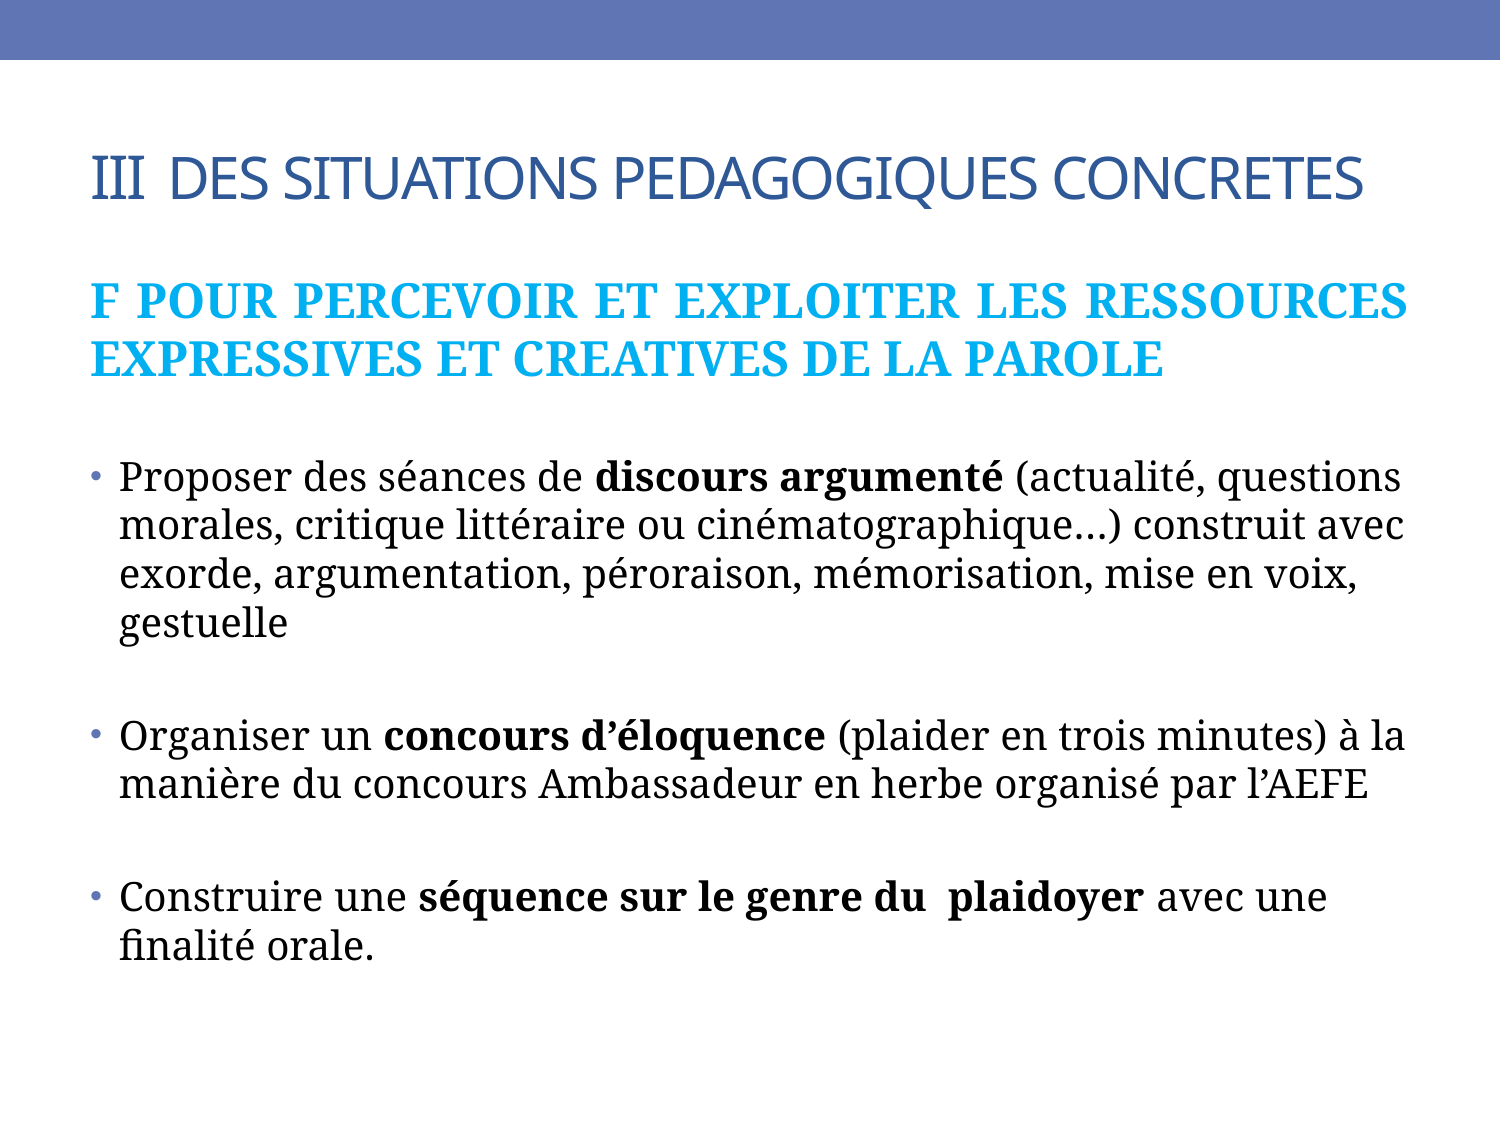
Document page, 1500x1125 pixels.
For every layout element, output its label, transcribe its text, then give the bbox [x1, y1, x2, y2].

title III DES SITUATIONS PEDAGOGIQUES CONCRETES [75, 87, 1425, 250]
list F POUR PERCEVOIR ET EXPLOITER LES RESSOURCES EXPRESSIVES ET CREATIVES DE LA PAROLE Proposer des séances de discours argumenté (actualité, questions morales, critique littéraire ou cinématographique…) construit avec exorde, argumentation, péroraison, mémorisation, mise en voix, gestuelle Organiser un concours d’éloquence (plaider en trois minutes) à la manière du concours Ambassadeur en herbe organisé par l’AEFE Construire une séquence sur le genre du plaidoyer avec une finalité orale. [75, 262, 1425, 1063]
